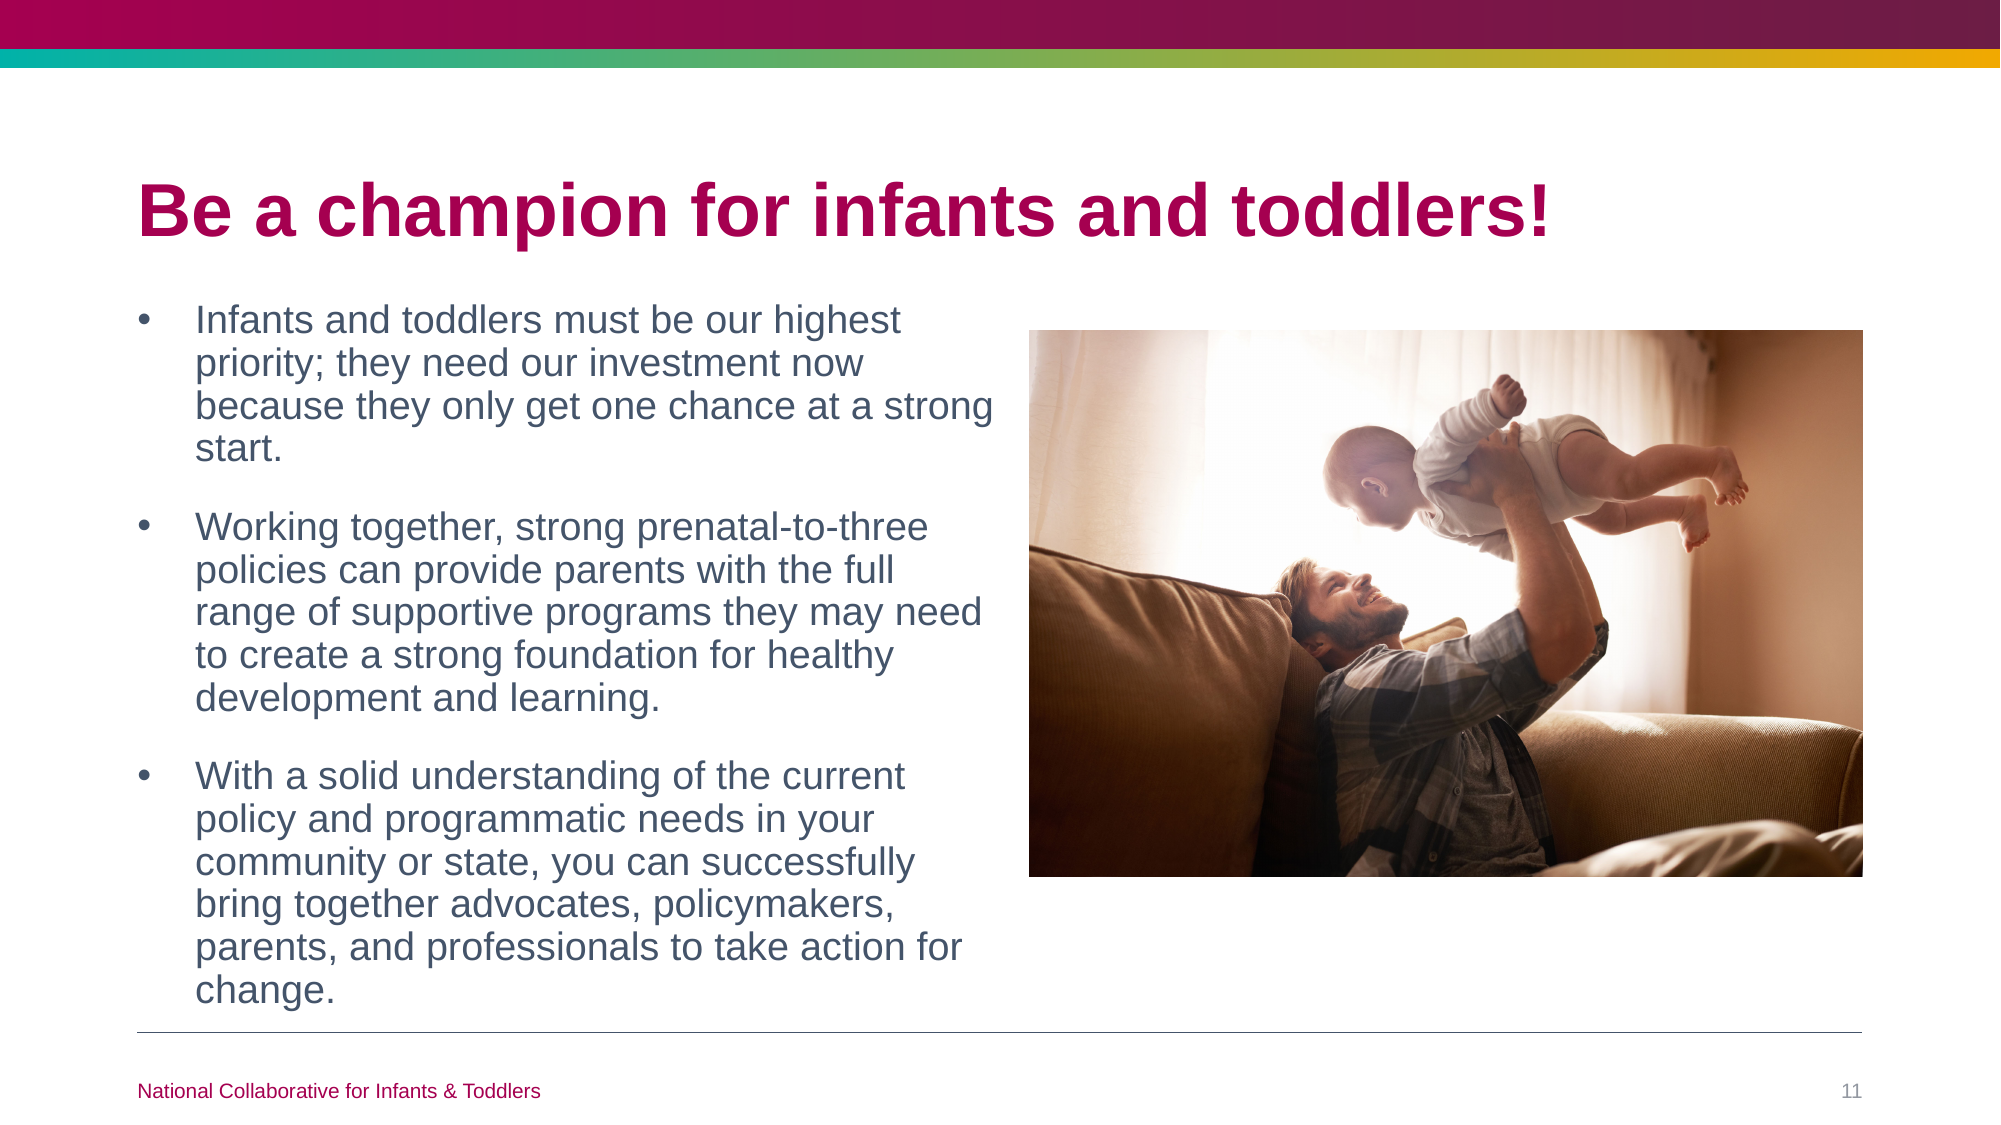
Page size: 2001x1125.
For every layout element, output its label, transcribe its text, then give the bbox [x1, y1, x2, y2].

picture [1029, 330, 1863, 877]
slide_number 11 [1412, 1060, 1863, 1103]
title Be a champion for infants and toddlers! [137, 79, 1863, 253]
list Infants and toddlers must be our highest priority; they need our investment now because they only get one chance at a strong start. Working together, strong prenatal-to-three policies can provide parents with the full range of supportive programs they may need to create a strong foundation for healthy development and learning. With a solid understanding of the current policy and programmatic needs in your community or state, you can successfully bring together advocates, policymakers, parents, and professionals to take action for change. [137, 299, 1000, 1014]
